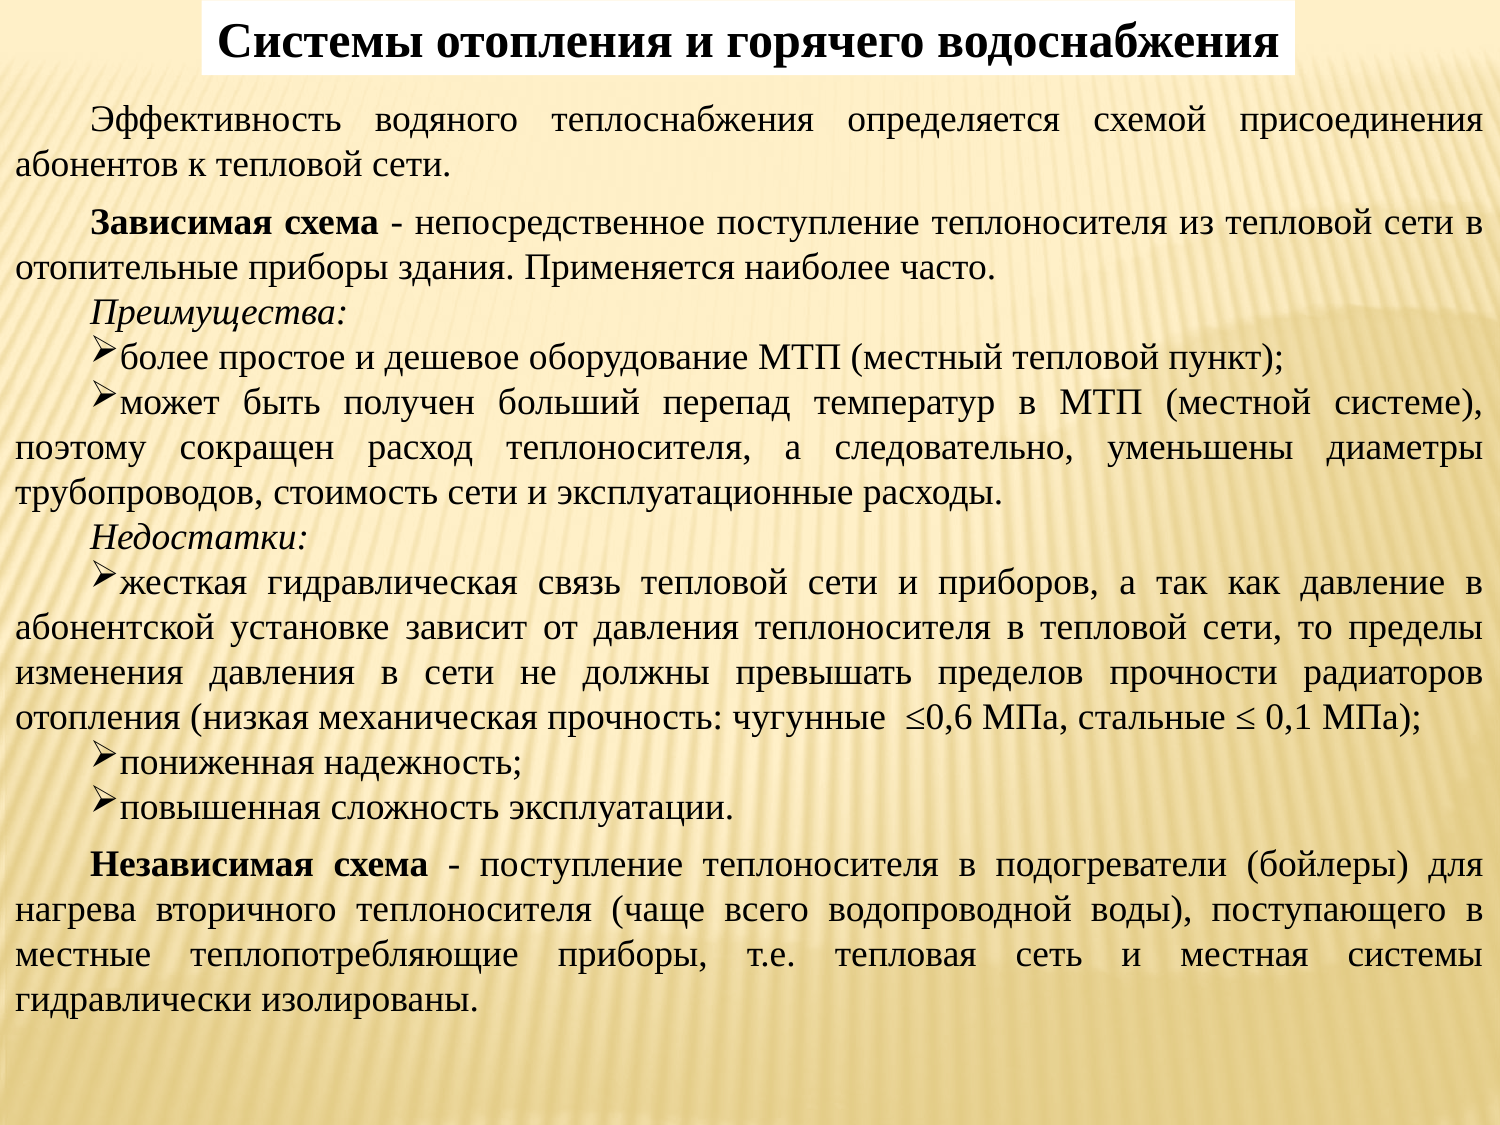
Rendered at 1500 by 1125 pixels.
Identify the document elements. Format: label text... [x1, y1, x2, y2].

text_box Эффективность водяного теплоснабжения определяется схемой присоединения абонентов к тепловой сети. Зависимая схема - непосредственное поступление теплоносителя из тепловой сети в отопительные приборы здания. Применяется наиболее часто. Преимущества: более простое и дешевое оборудование МТП (местный тепловой пункт); может быть получен больший перепад температур в МТП (местной системе), поэтому сокращен расход теплоносителя, а следовательно, уменьшены диаметры трубопроводов, стоимость сети и эксплуатационные расходы. Недостатки: жесткая гидравлическая связь тепловой сети и приборов, а так как давление в абонентской установке зависит от давления теплоносителя в тепловой сети, то пределы изменения давления в сети не должны превышать пределов прочности радиаторов отопления (низкая механическая прочность: чугунные ≤0,6 МПа, стальные ≤ 0,1 МПа); пониженная надежность; повышенная сложность эксплуатации. Независимая схема - поступление теплоносителя в подогреватели (бойлеры) для нагрева вторичного теплоносителя (чаще всего водопроводной воды), поступающего в местные теплопотребляющие приборы, т.е. тепловая сеть и местная системы гидравлически изолированы. [0, 86, 1500, 1027]
text_box Системы отопления и горячего водоснабжения [201, 0, 1295, 76]
